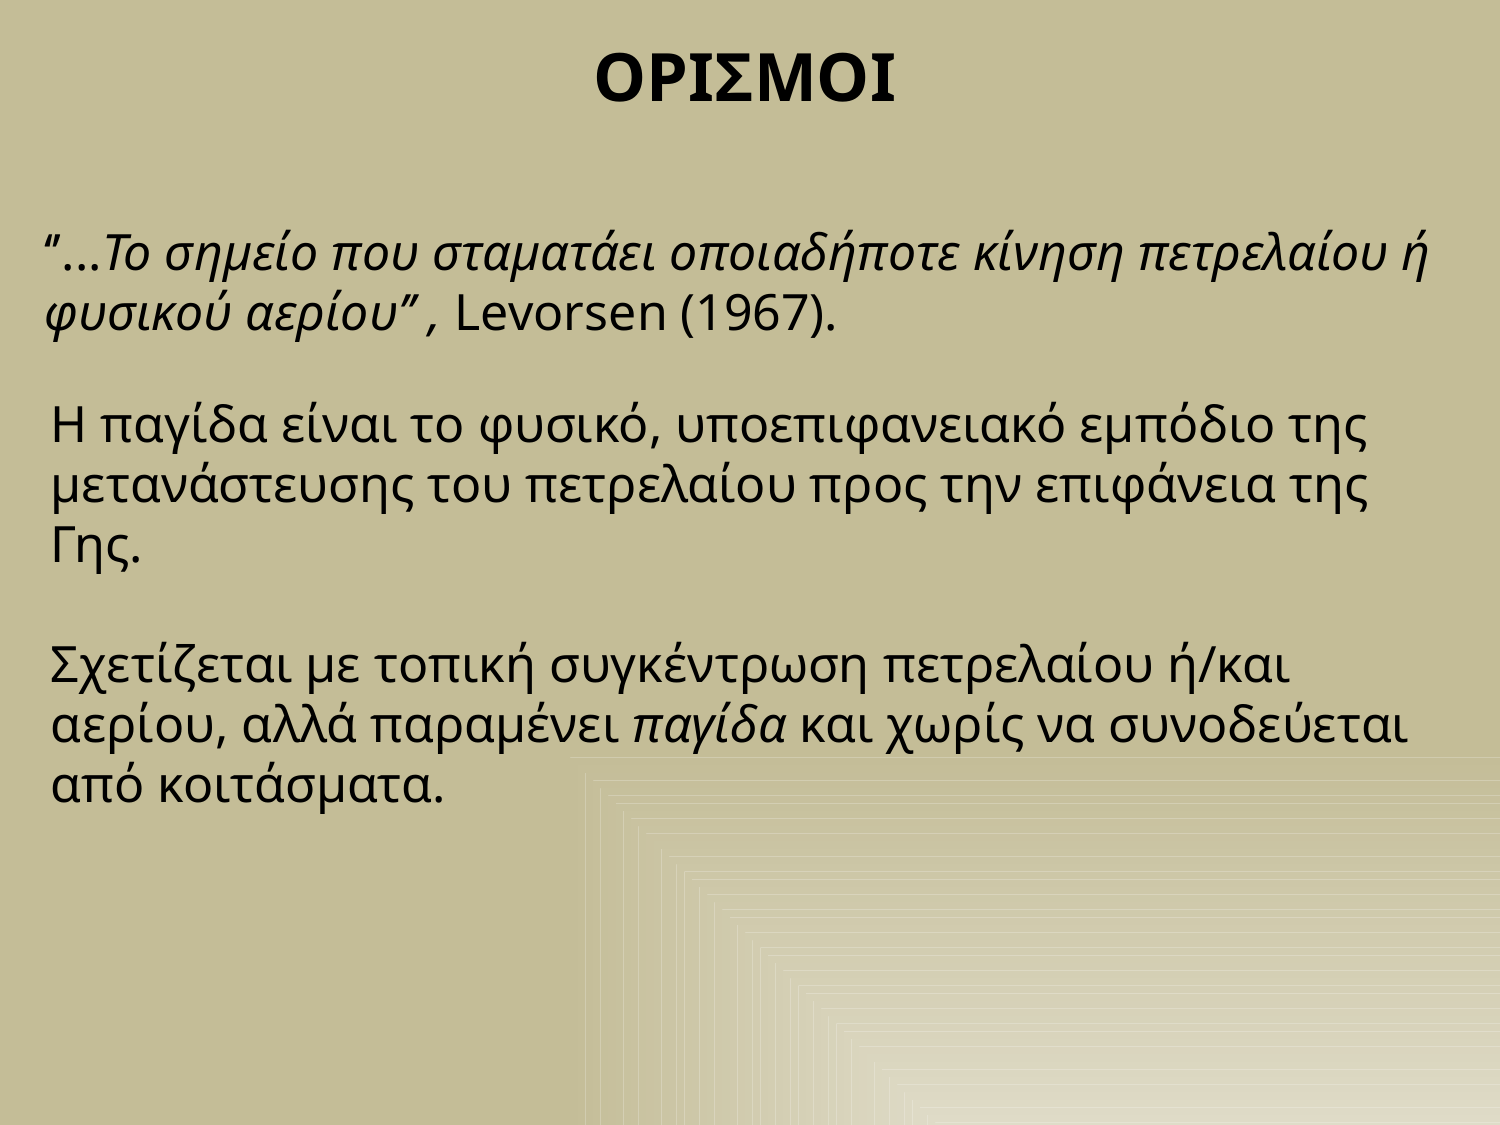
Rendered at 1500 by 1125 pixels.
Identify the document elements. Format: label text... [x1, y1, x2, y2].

text_box ΟΡΙΣΜΟΙ [147, 26, 1342, 122]
text_box Η παγίδα είναι το φυσικό, υποεπιφανειακό εμπόδιο της μετανάστευσης του πετρελαίου προς την επιφάνεια της Γης. Σχετίζεται με τοπική συγκέντρωση πετρελαίου ή/και αερίου, αλλά παραμένει παγίδα και χωρίς να συνοδεύεται από κοιτάσματα. [36, 385, 1454, 820]
text_box ‘’...Το σημείο που σταματάει οποιαδήποτε κίνηση πετρελαίου ή φυσικού αερίου’’ , Levorsen (1967). [29, 212, 1447, 348]
